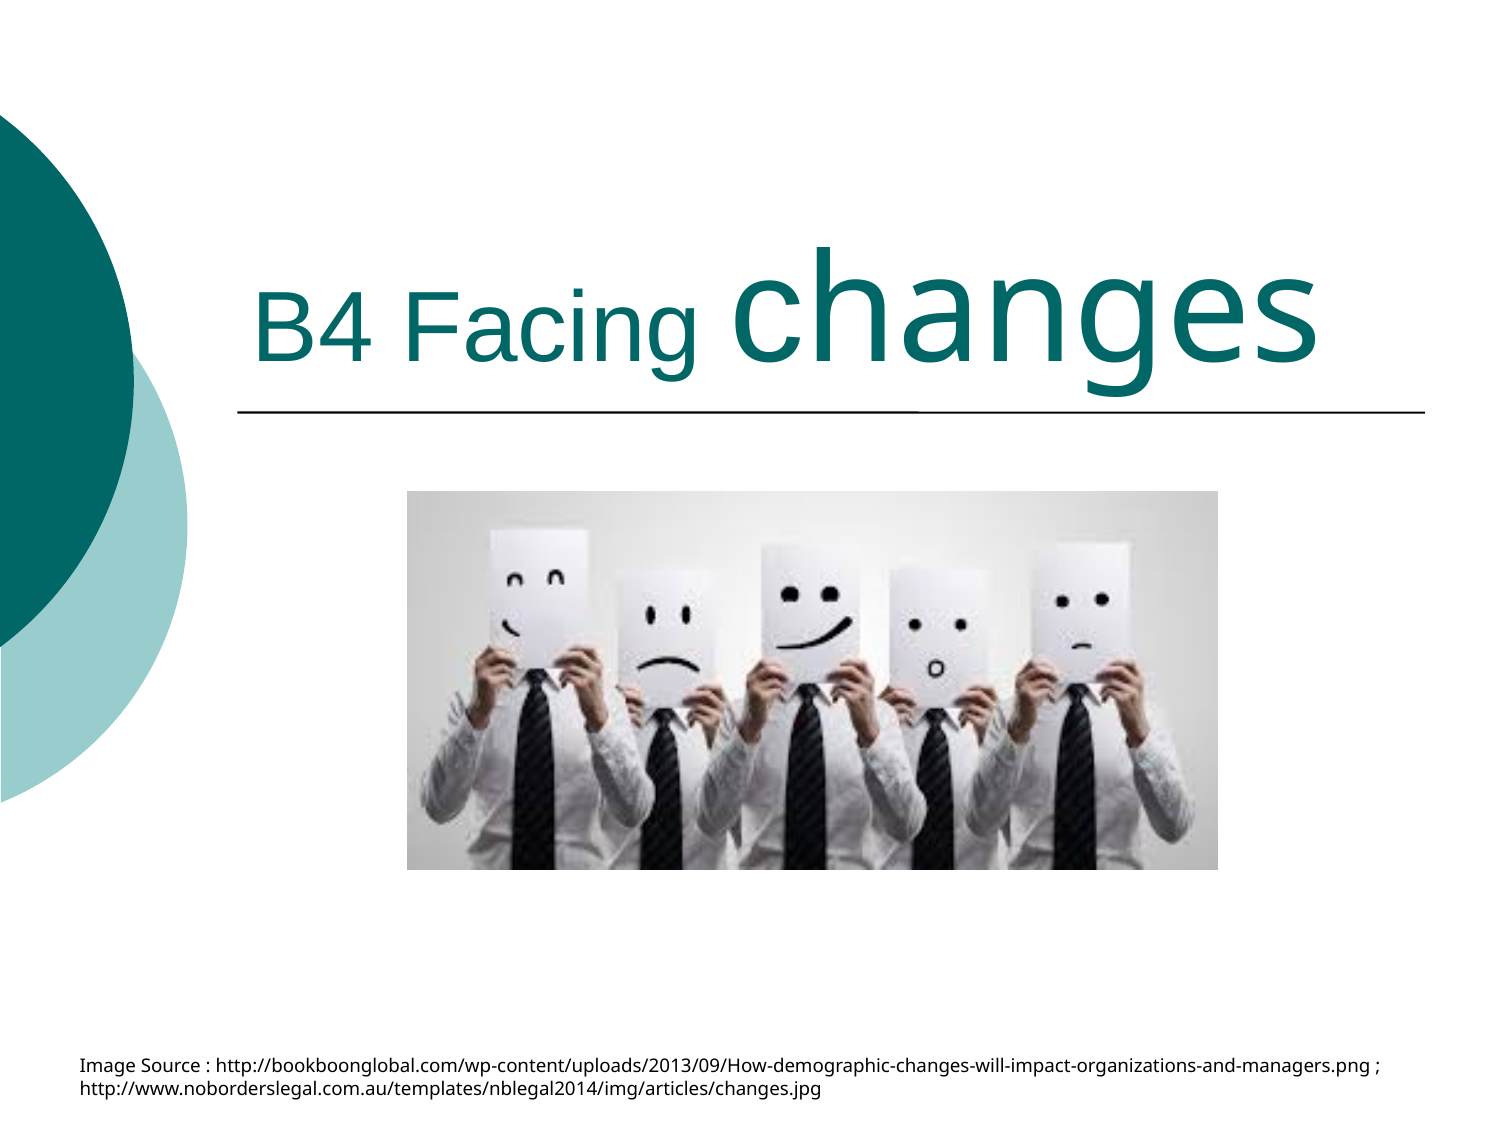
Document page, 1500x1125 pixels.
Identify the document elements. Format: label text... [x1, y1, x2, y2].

picture [407, 491, 1218, 870]
title B4 Facing changes [236, 161, 1425, 399]
text_box Image Source : http://bookboonglobal.com/wp-content/uploads/2013/09/How-demographic-changes-will-impact-organizations-and-managers.png ; http://www.noborderslegal.com.au/templates/nblegal2014/img/articles/changes.jpg [64, 1046, 1435, 1107]
